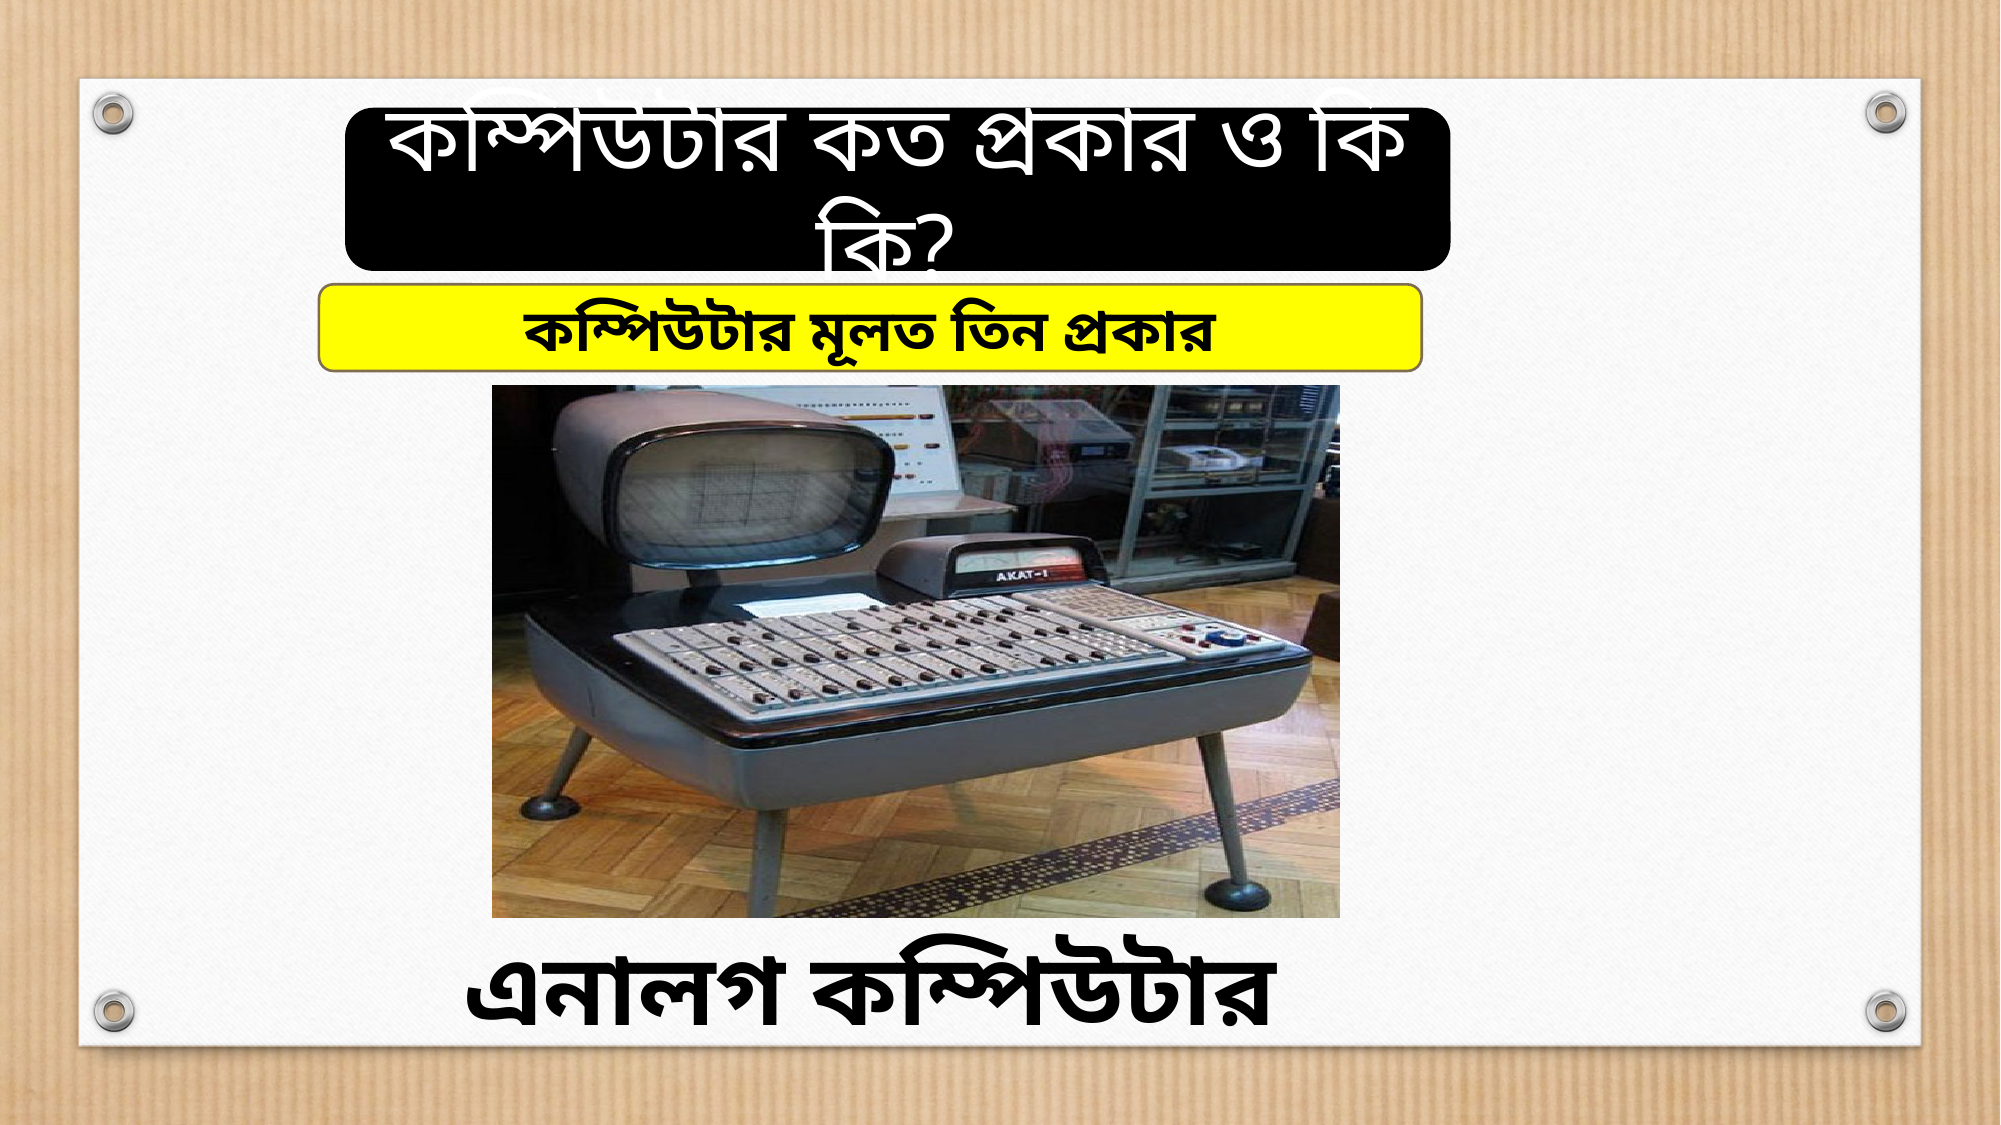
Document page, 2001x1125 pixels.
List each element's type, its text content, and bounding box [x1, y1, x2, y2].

text_box কম্পিউটার কত প্রকার ও কি কি? [345, 107, 1451, 271]
text_box এনালগ কম্পিউটার [393, 917, 1348, 1053]
picture [0, 0, 2001, 1125]
text_box কম্পিউটার মূলত তিন প্রকার [317, 282, 1424, 373]
